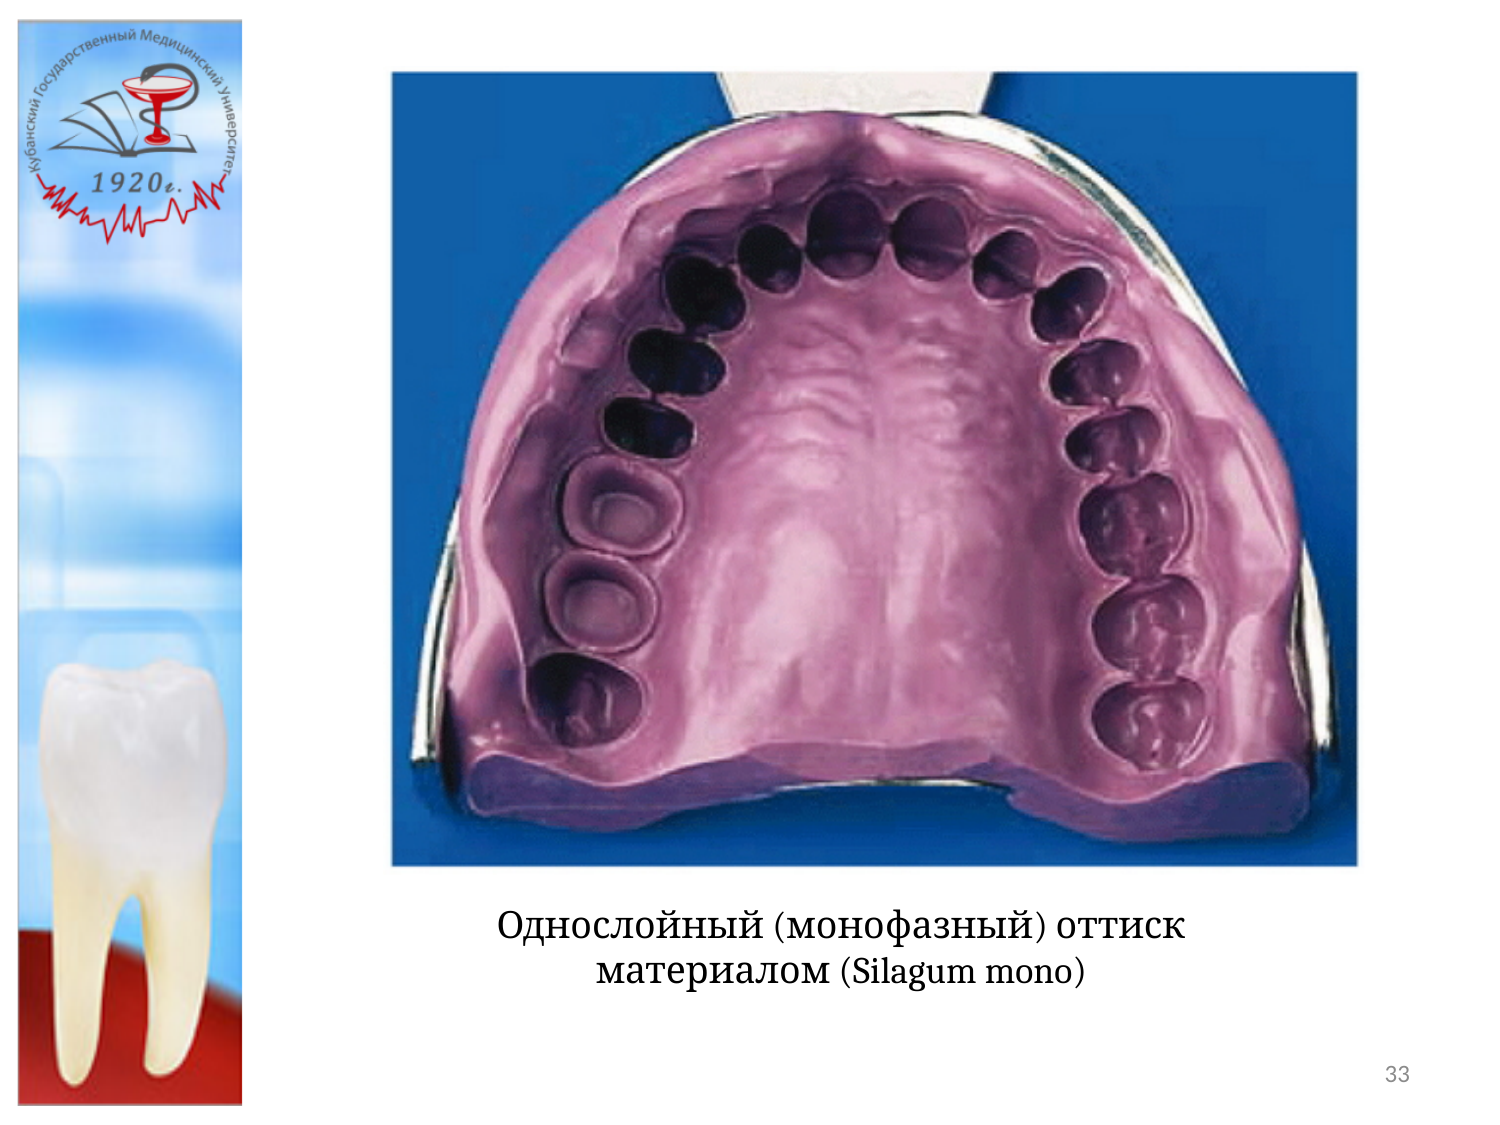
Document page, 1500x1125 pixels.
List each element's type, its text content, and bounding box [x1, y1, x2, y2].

slide_number 33 [1074, 1042, 1425, 1103]
text_box Однослойный (монофазный) оттиск материалом (Silagum mono) [466, 893, 1217, 998]
picture [17, 18, 243, 1107]
picture [383, 66, 1365, 875]
